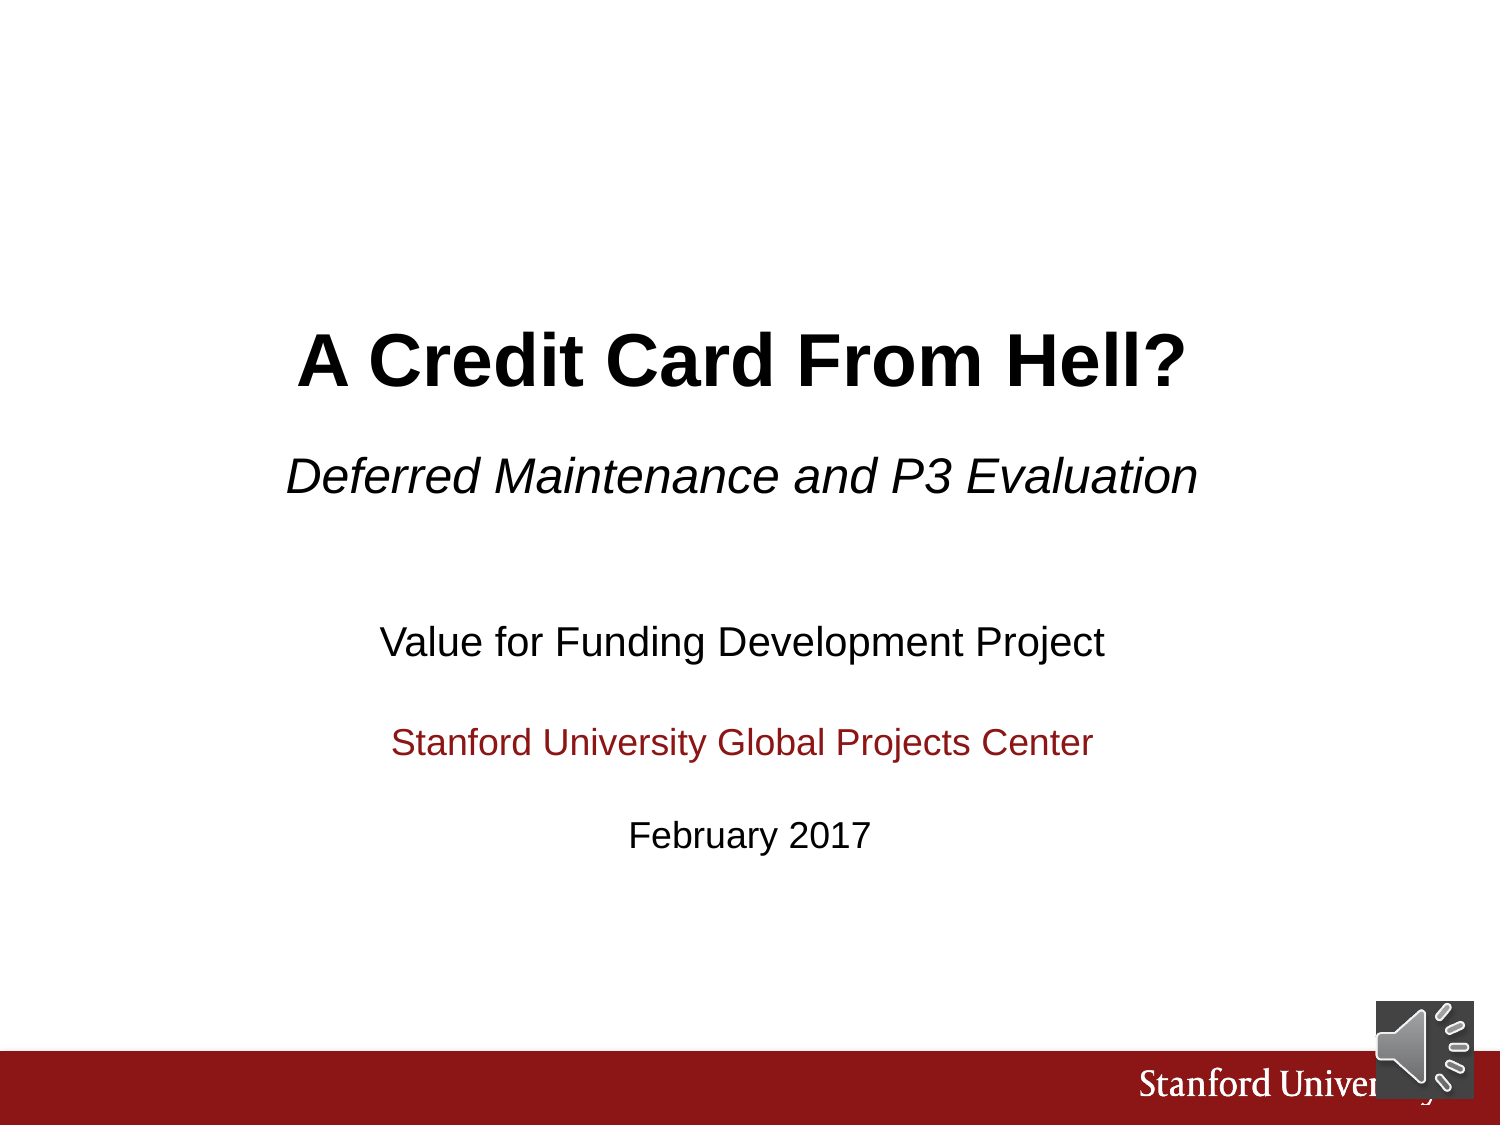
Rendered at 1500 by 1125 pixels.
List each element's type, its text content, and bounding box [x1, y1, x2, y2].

title A Credit Card From Hell? Deferred Maintenance and P3 Evaluation Value for Funding Development Project Stanford University Global Projects Center [75, 235, 1425, 771]
picture [1374, 999, 1476, 1101]
list February 2017 [252, 731, 1247, 883]
